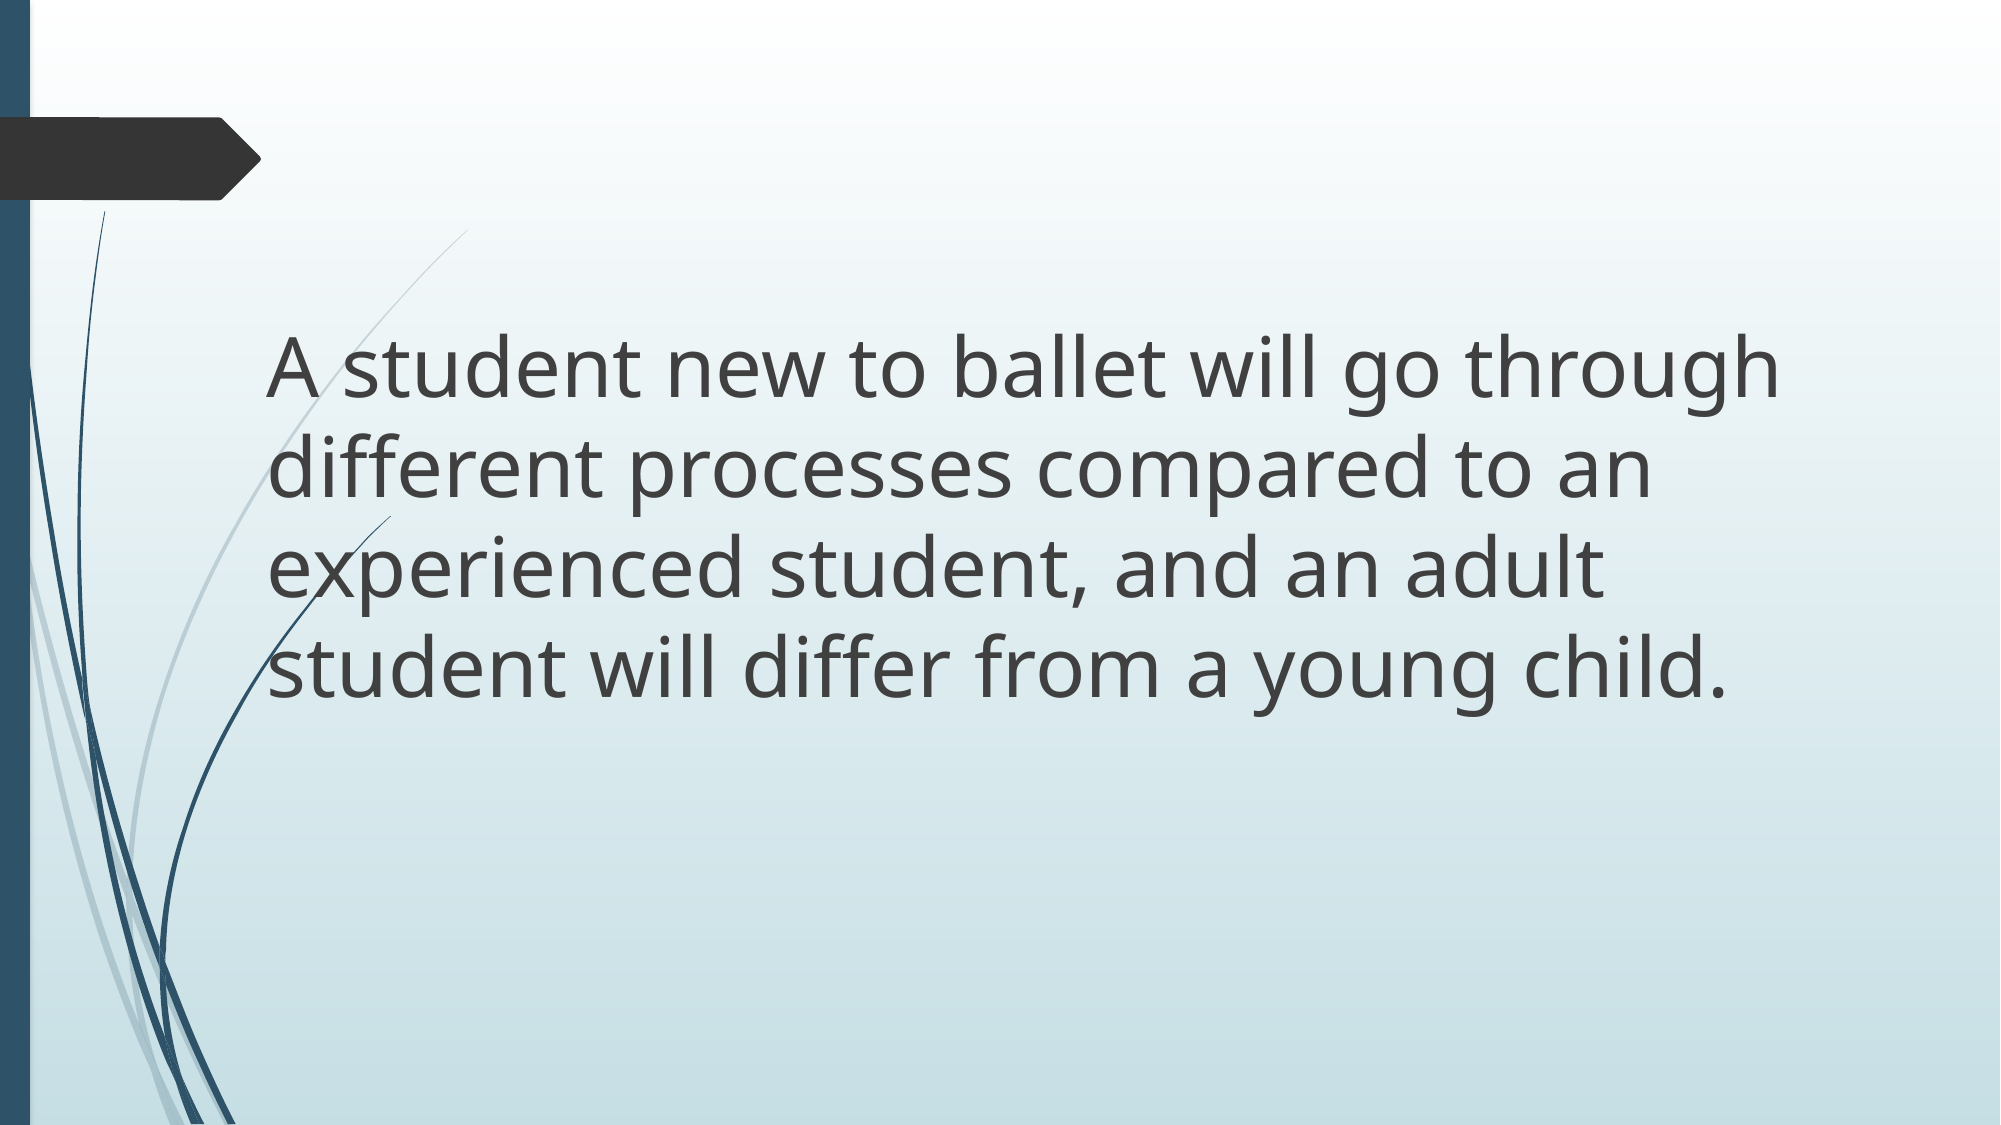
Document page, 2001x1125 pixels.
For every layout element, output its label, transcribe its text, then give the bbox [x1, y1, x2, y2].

list A student new to ballet will go through different processes compared to an experienced student, and an adult student will differ from a young child. [251, 306, 1896, 819]
